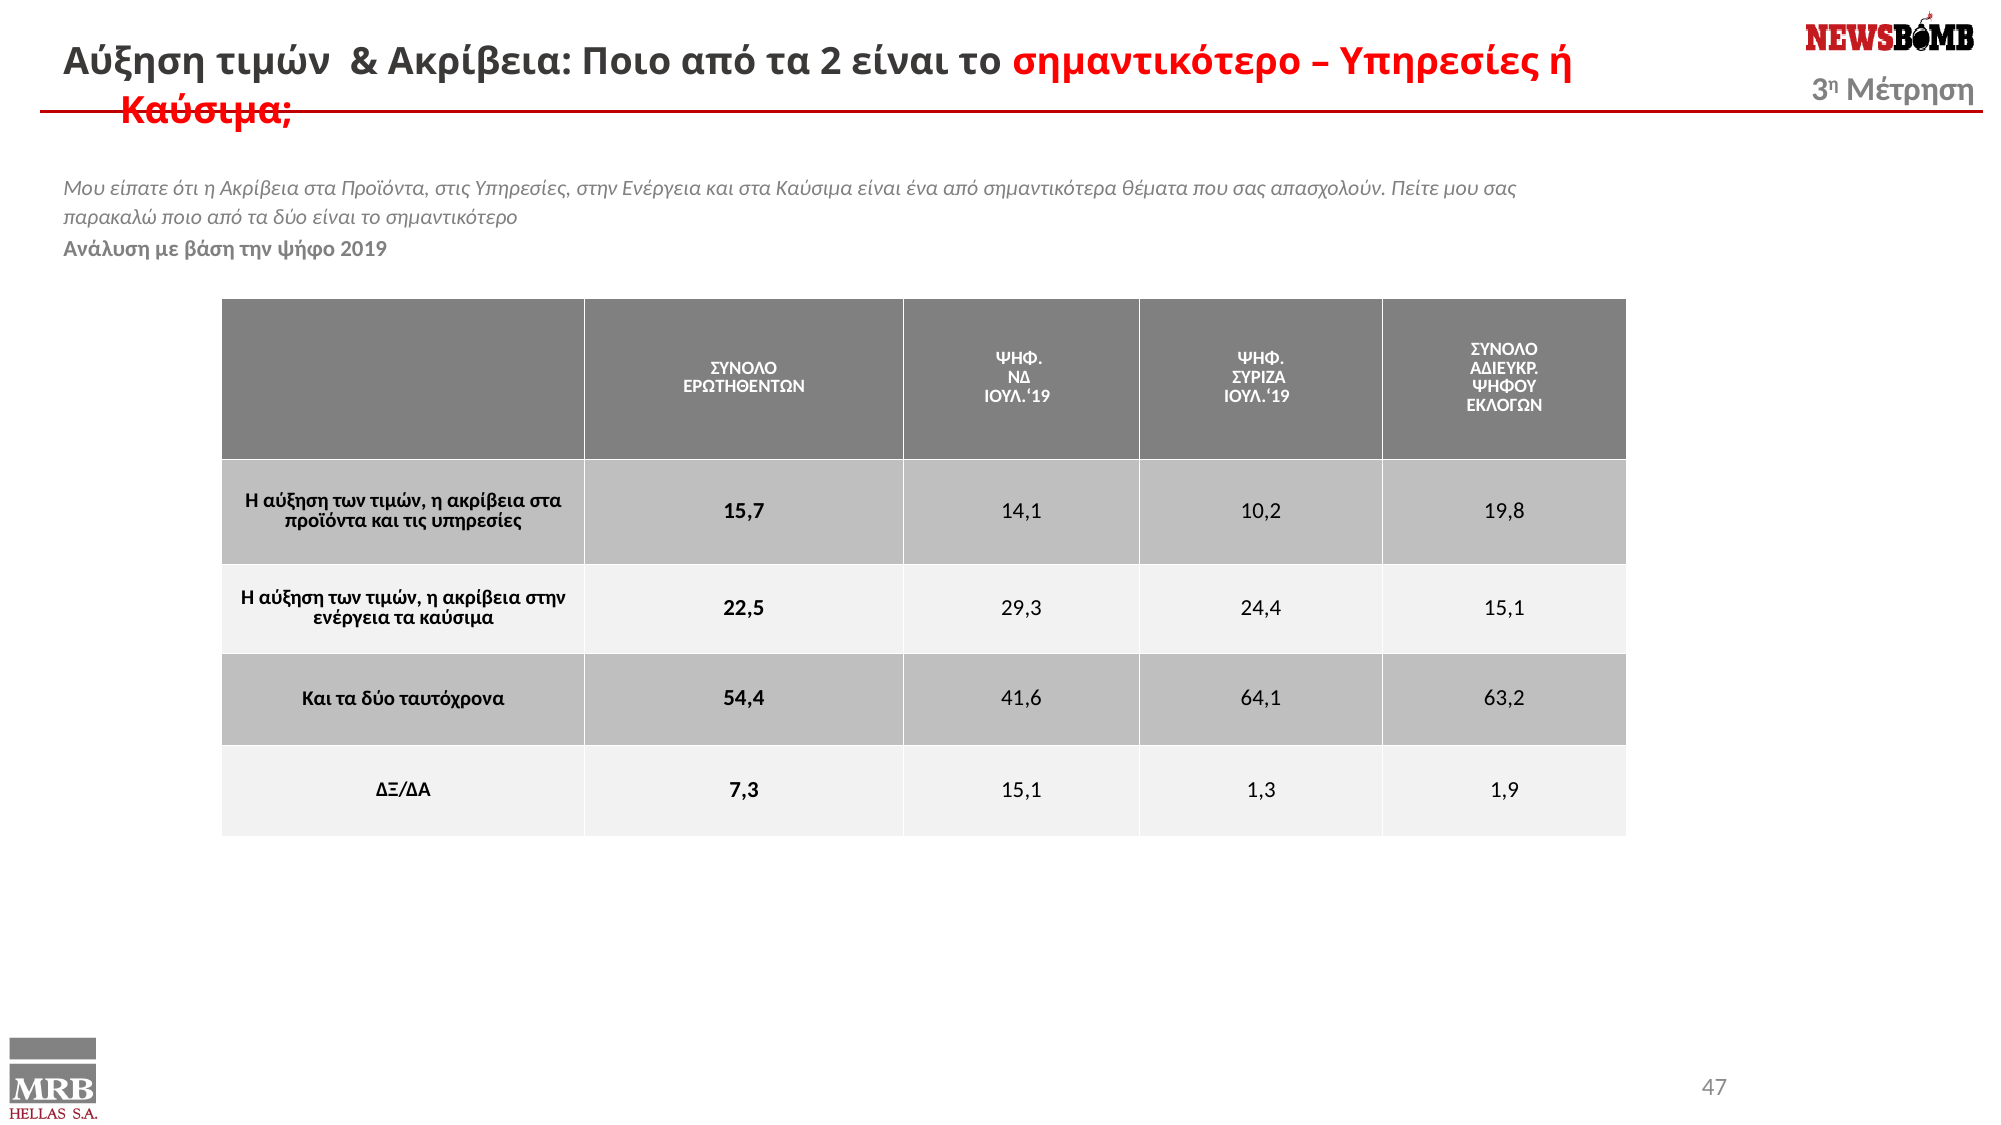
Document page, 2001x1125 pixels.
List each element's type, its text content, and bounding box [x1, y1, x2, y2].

table_cell 14,1 [904, 460, 1139, 564]
text_box Αύξηση τιμών & Ακρίβεια: Ποιο από τα 2 είναι το σημαντικότερο – Υπηρεσίες ή Καύσιμα; Μου είπατε ότι η Ακρίβεια στα Προϊόντα, στις Υπηρεσίες, στην Ενέργεια και στα Καύσιμα είναι ένα από σημαντικότερα θέματα που σας απασχολούν. Πείτε μου σας παρακαλώ ποιο από τα δύο είναι το σημαντικότερο Ανάλυση με βάση την ψήφο 2019 [48, 24, 1599, 269]
table_cell 54,4 [585, 654, 903, 745]
table_header [222, 299, 584, 459]
table_cell 15,1 [904, 746, 1139, 836]
slide_number 47 [1646, 1055, 1743, 1116]
table_cell 64,1 [1140, 654, 1382, 745]
table_cell 7,3 [585, 746, 903, 836]
table_cell 24,4 [1140, 565, 1382, 653]
table_cell 19,8 [1383, 460, 1626, 564]
table_cell 63,2 [1383, 654, 1626, 745]
table_cell 15,1 [1383, 565, 1626, 653]
table_cell Και τα δύο ταυτόχρονα [222, 654, 584, 745]
table_cell 41,6 [904, 654, 1139, 745]
table_cell Η αύξηση των τιμών, η ακρίβεια στα προϊόντα και τις υπηρεσίες [222, 460, 584, 564]
table_cell 15,7 [585, 460, 903, 564]
picture [1798, 0, 1984, 62]
table_cell 29,3 [904, 565, 1139, 653]
table_cell 22,5 [585, 565, 903, 653]
table_cell Η αύξηση των τιμών, η ακρίβεια στην ενέργεια τα καύσιμα [222, 565, 584, 653]
table_header ΨΗΦ. ΣΥΡΙΖΑ ΙΟΥΛ.‘19 [1140, 299, 1382, 459]
table_cell 10,2 [1140, 460, 1382, 564]
table_header ΣΥΝΟΛΟ ΕΡΩΤΗΘΕΝΤΩΝ [585, 299, 903, 459]
table_cell 1,9 [1383, 746, 1626, 836]
table_cell 1,3 [1140, 746, 1382, 836]
table_header ΨΗΦ. ΝΔ ΙΟΥΛ.‘19 [904, 299, 1139, 459]
table_header ΣΥΝΟΛΟ ΑΔΙΕΥΚΡ. ΨΗΦΟΥ ΕΚΛΟΓΩΝ [1383, 299, 1626, 459]
table_cell ΔΞ/ΔΑ [222, 746, 584, 836]
